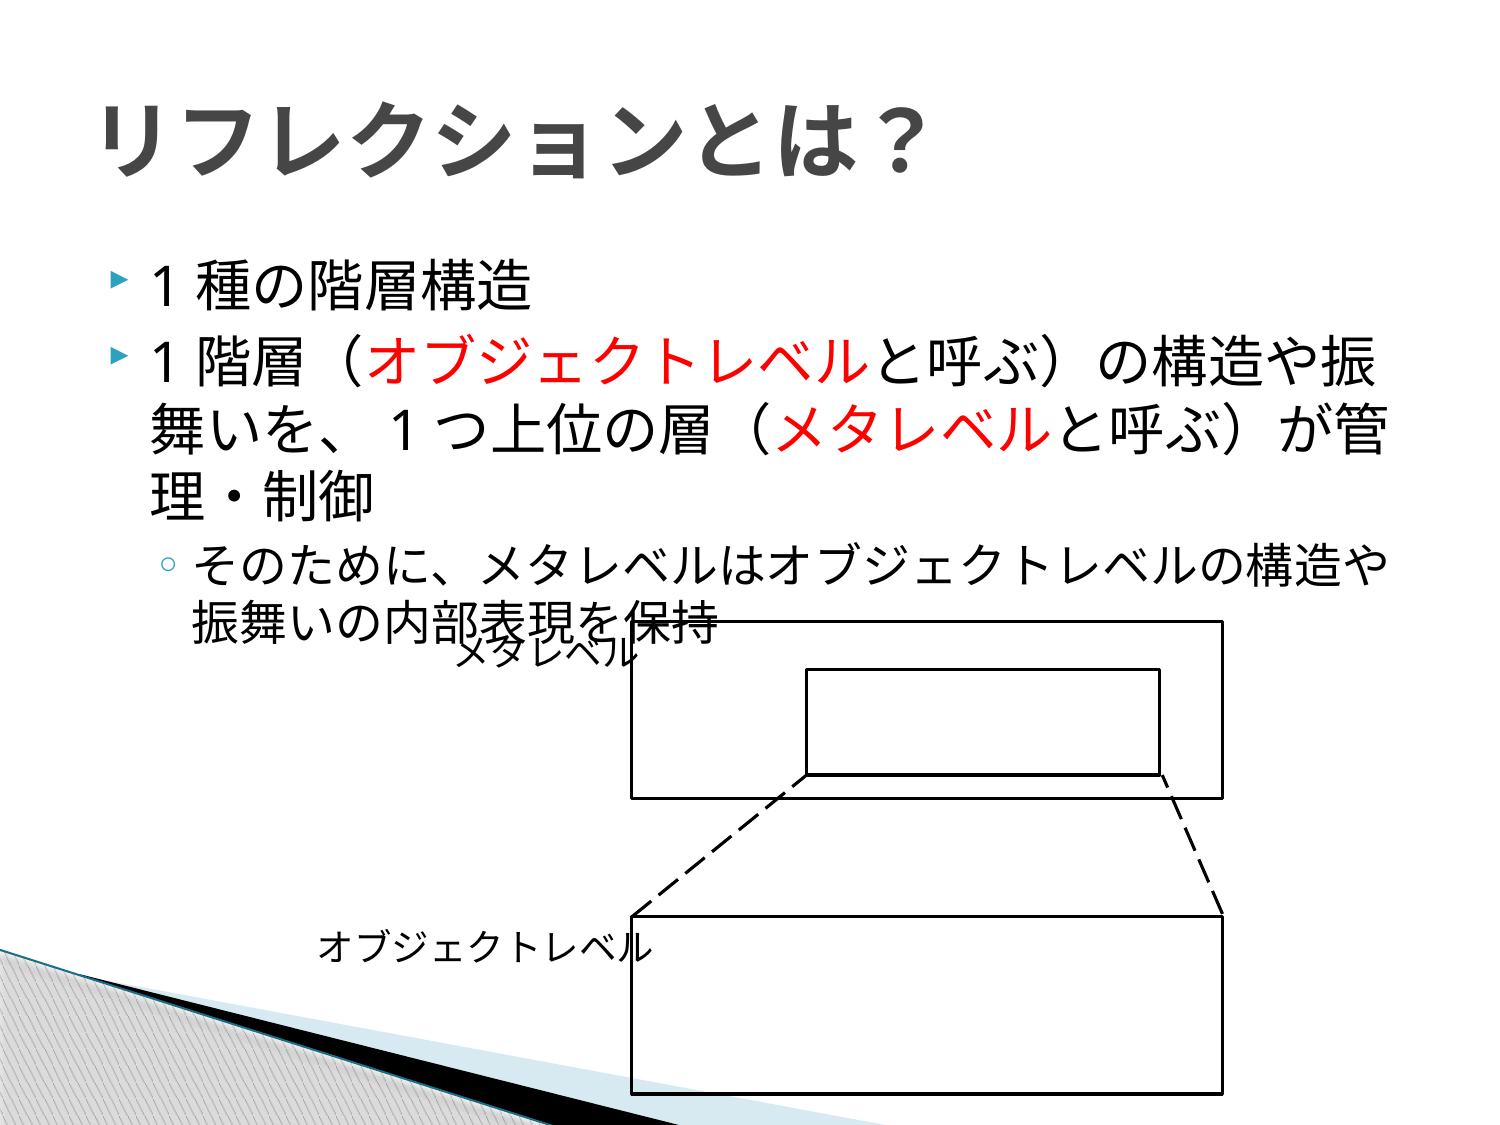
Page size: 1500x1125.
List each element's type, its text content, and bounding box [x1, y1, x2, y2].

text_box [627, 617, 1227, 780]
list 1種の階層構造 1階層（オブジェクトレベルと呼ぶ）の構造や振舞いを、1つ上位の層（メタレベルと呼ぶ）が管理・制御 そのために、メタレベルはオブジェクトレベルの構造や振舞いの内部表現を保持 [75, 243, 1425, 986]
text_box メタレベル [437, 621, 655, 682]
text_box オブジェクトレベル [302, 916, 670, 977]
text_box [802, 665, 1164, 780]
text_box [631, 774, 807, 917]
title リフレクションとは？ [75, 45, 1425, 233]
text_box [1161, 774, 1223, 915]
text_box [627, 912, 1227, 1098]
text_box [811, 780, 1157, 803]
